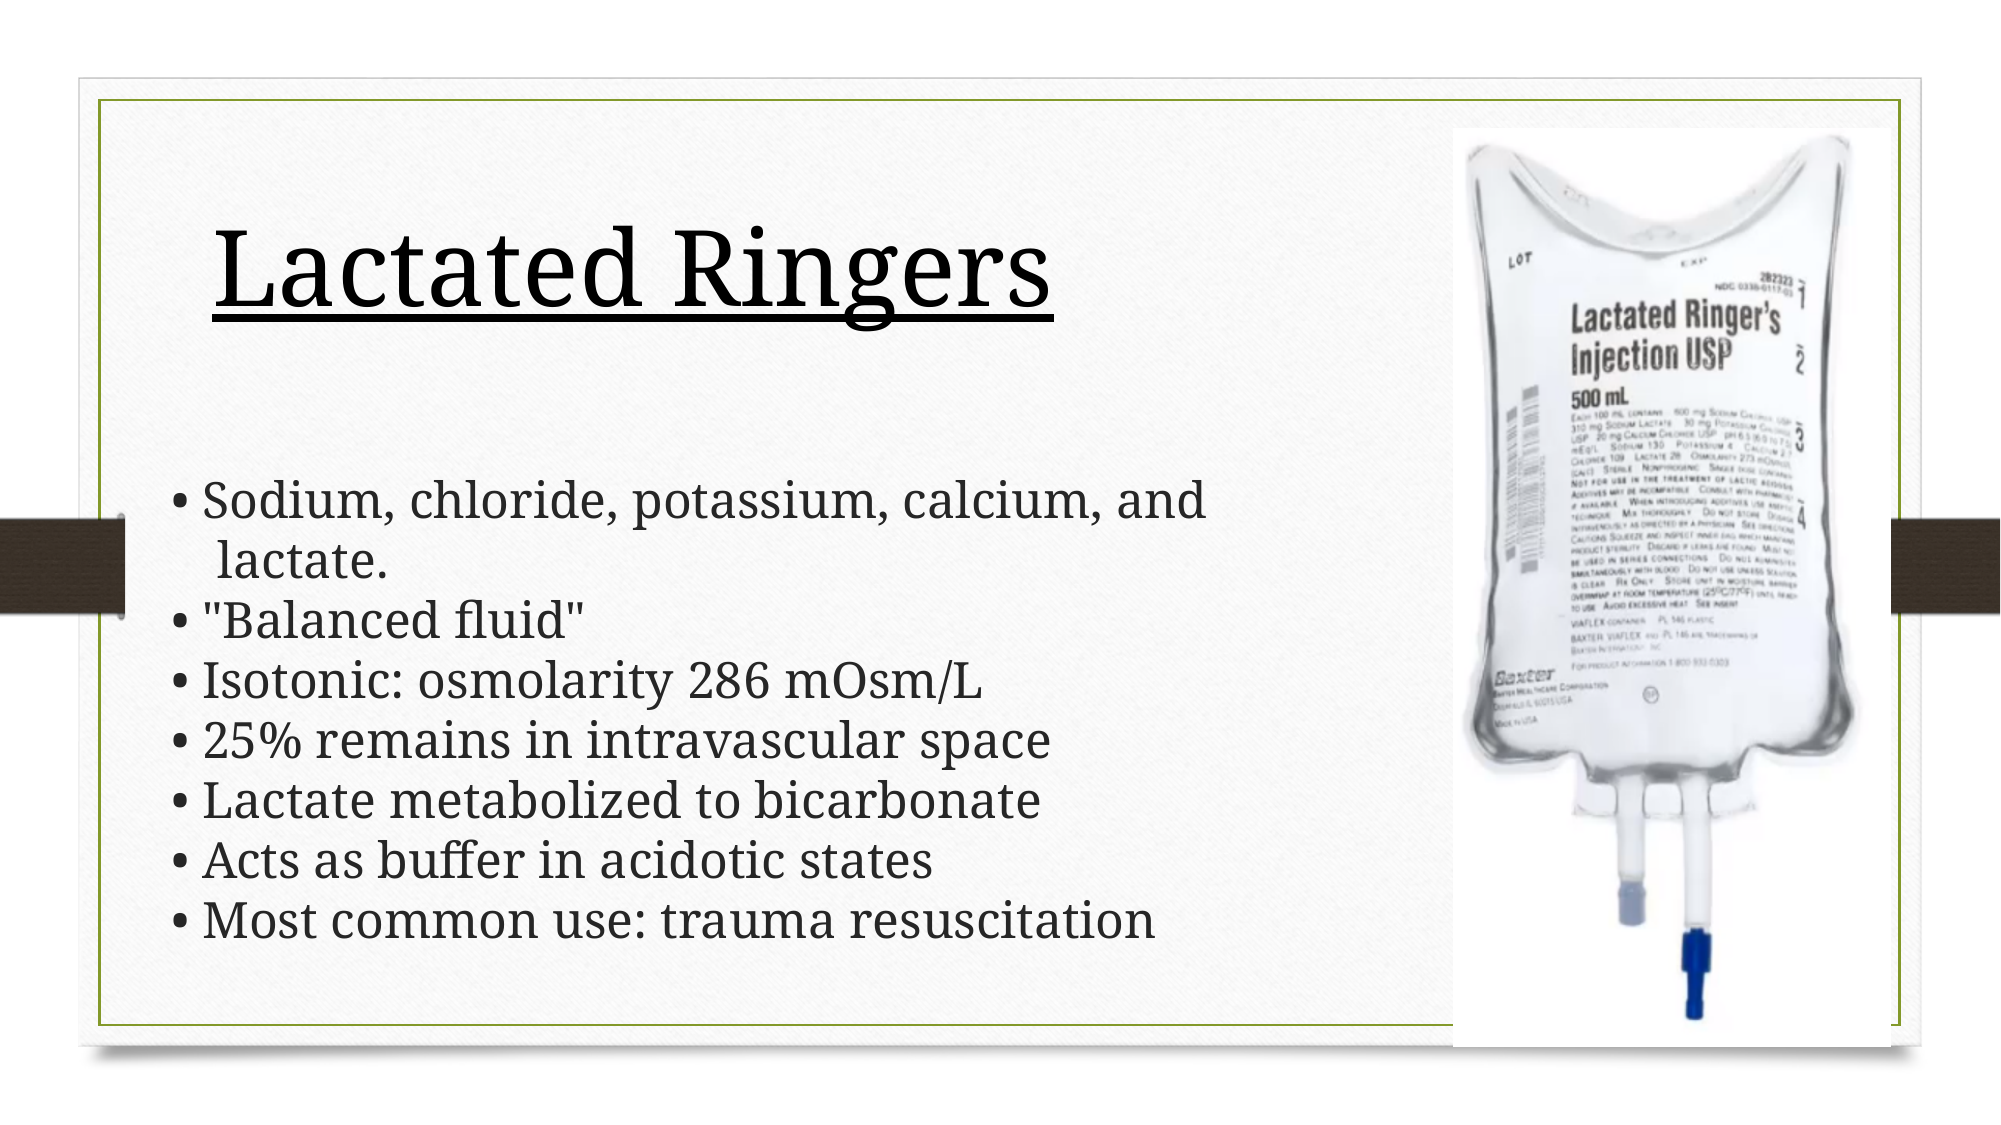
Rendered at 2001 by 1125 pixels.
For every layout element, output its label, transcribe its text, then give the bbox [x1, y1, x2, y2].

title Lactated Ringers [140, 171, 1125, 356]
subtitle • Sodium, chloride, potassium, calcium, and lactate. • "Balanced fluid" • Isotonic: osmolarity 286 mOsm/L • 25% remains in intravascular space • Lactate metabolized to bicarbonate • Acts as buffer in acidotic states • Most common use: trauma resuscitation [156, 453, 1375, 1016]
picture [0, 0, 2001, 1125]
